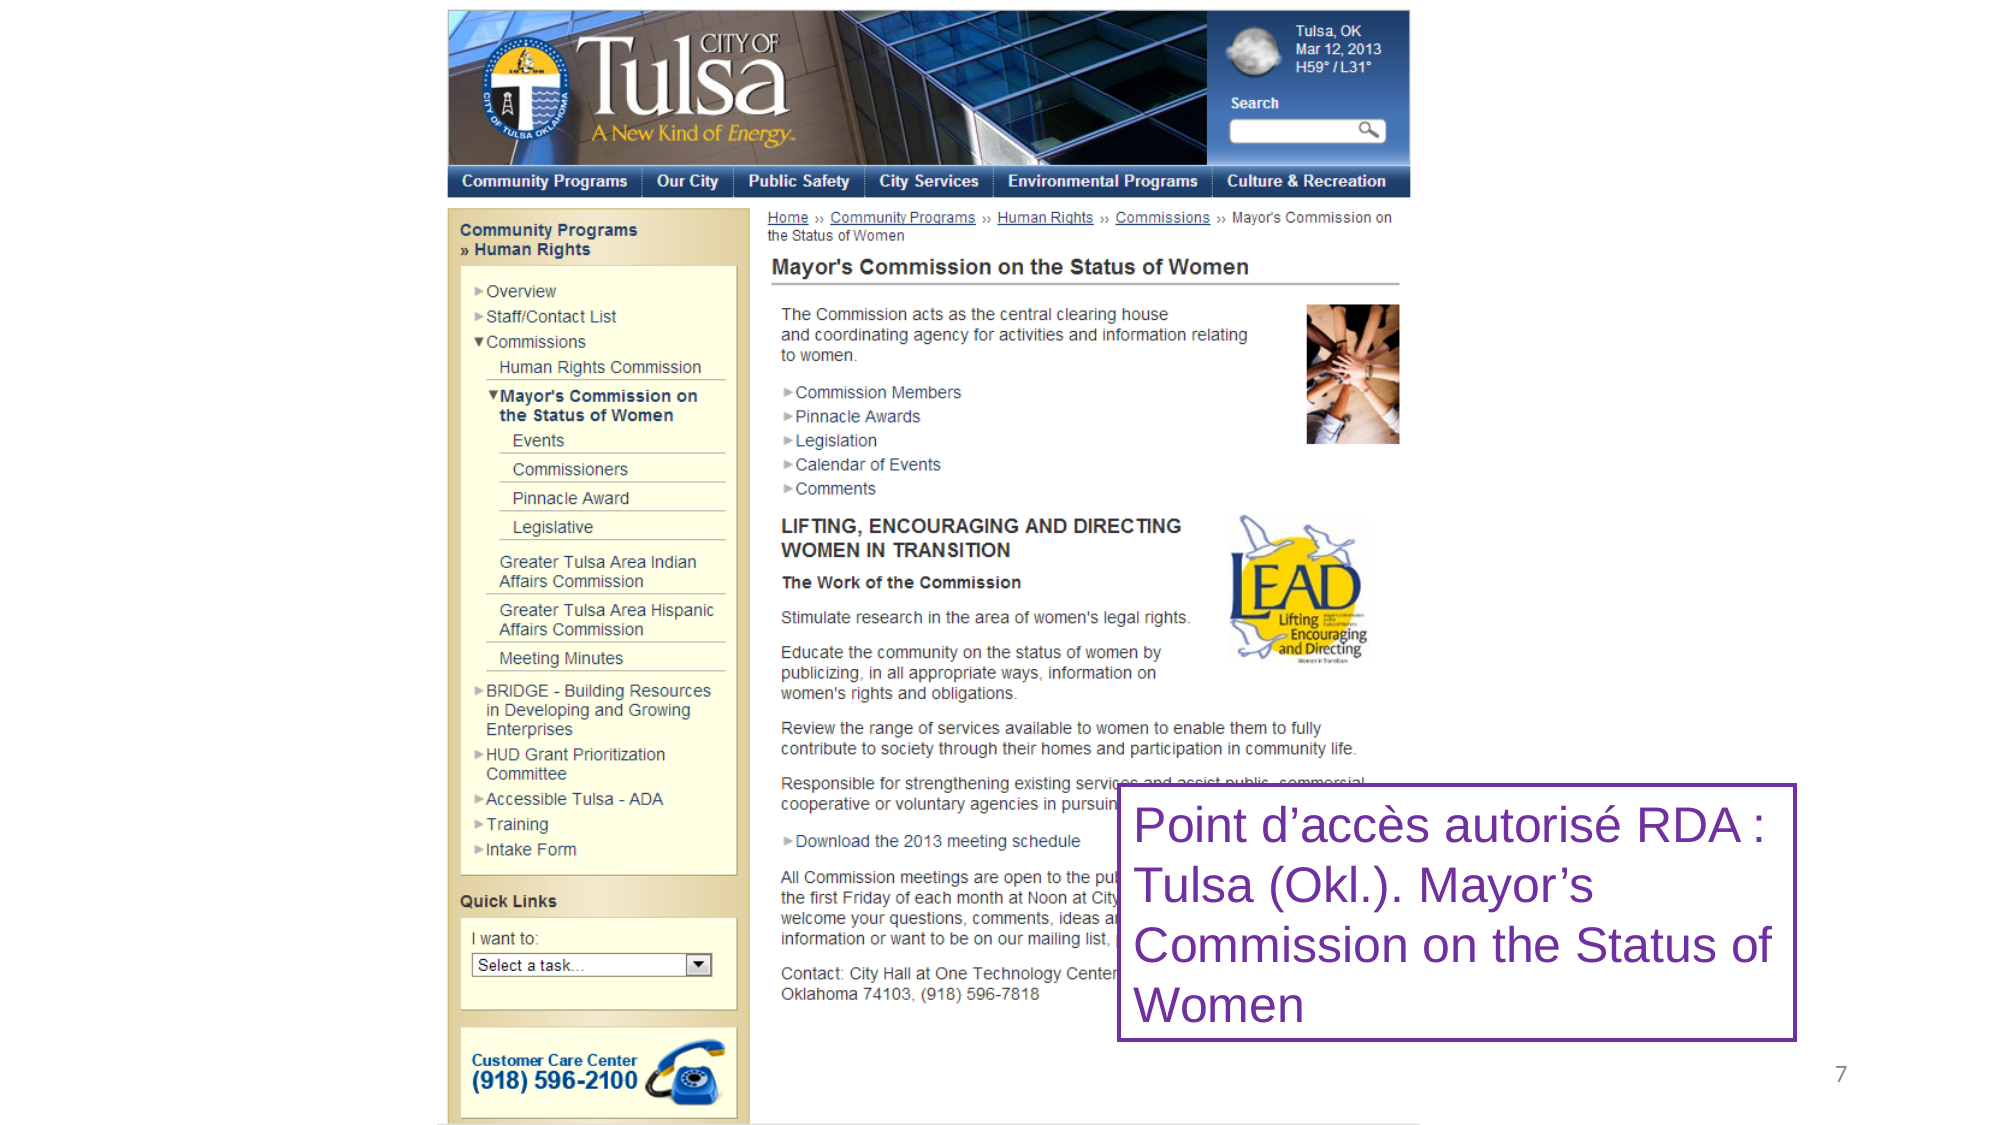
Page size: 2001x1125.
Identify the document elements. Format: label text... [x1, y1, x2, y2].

picture [437, 0, 1420, 1125]
slide_number 7 [1424, 1042, 1863, 1103]
text_box Point d’accès autorisé RDA : Tulsa (Okl.). Mayor’s Commission on the Status of Women [1424, 785, 1795, 1040]
